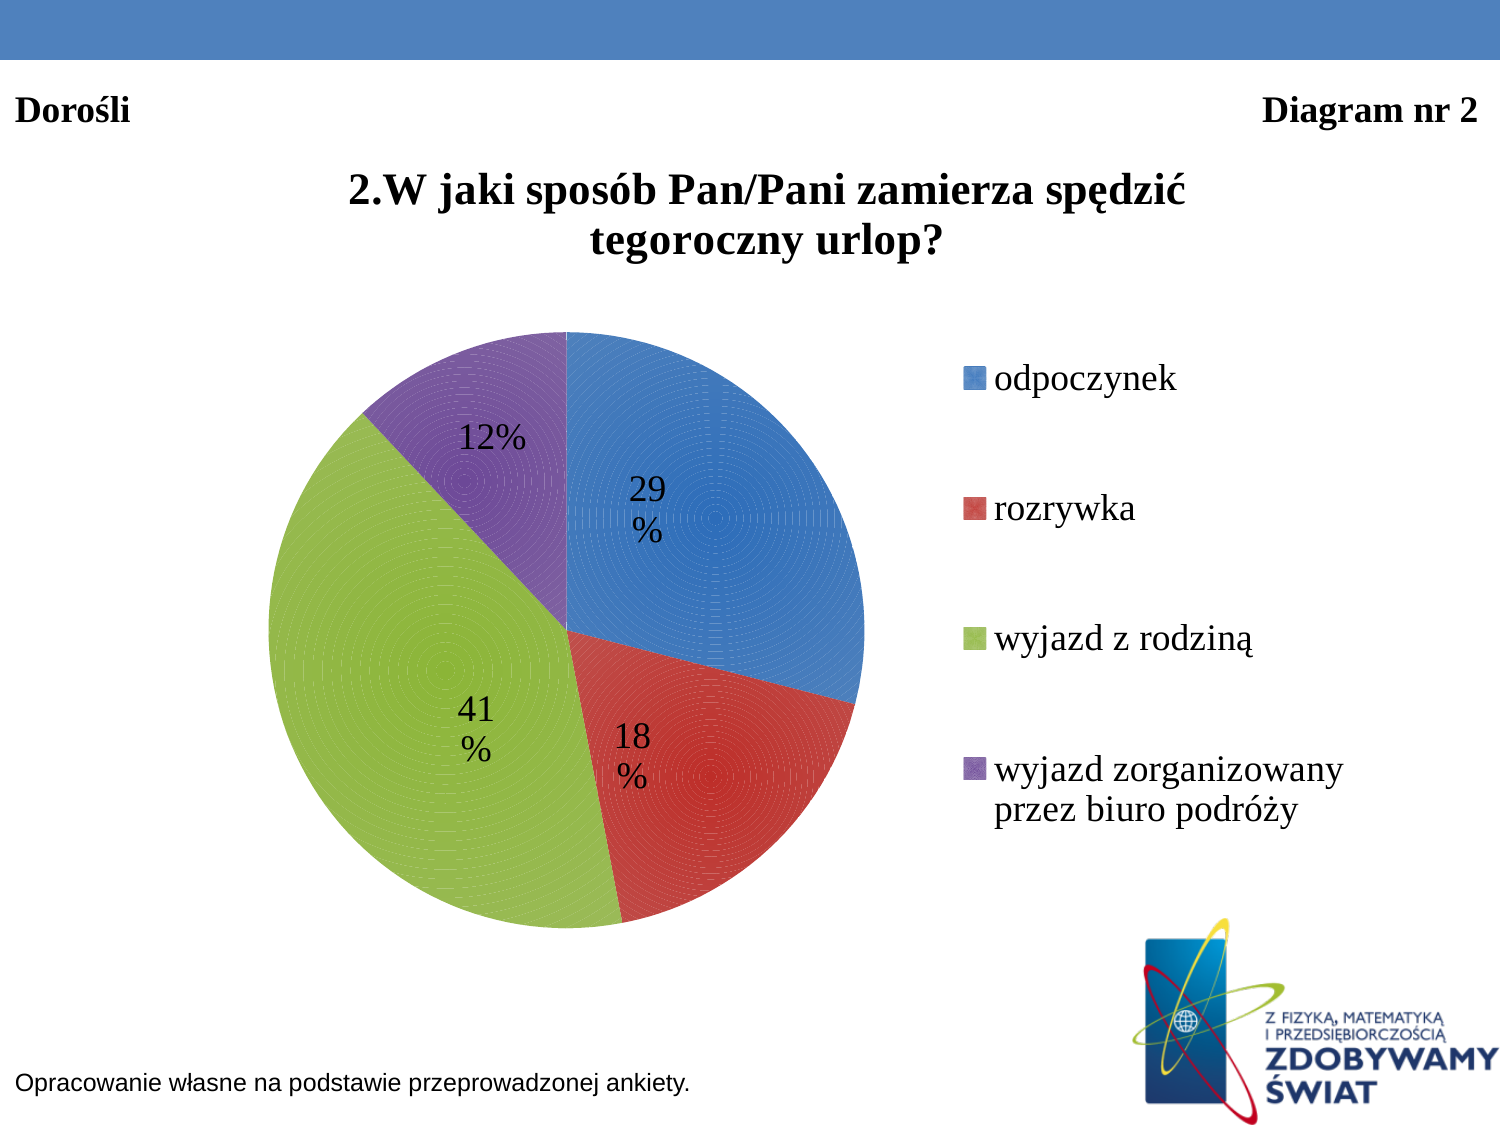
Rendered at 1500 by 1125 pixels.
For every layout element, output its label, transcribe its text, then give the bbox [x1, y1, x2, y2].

text_box Opracowanie własne na podstawie przeprowadzonej ankiety. [0, 1058, 768, 1104]
picture [1132, 918, 1500, 1125]
text_box Dorośli Diagram nr 2 [0, 78, 1500, 138]
chart [159, 125, 1377, 953]
